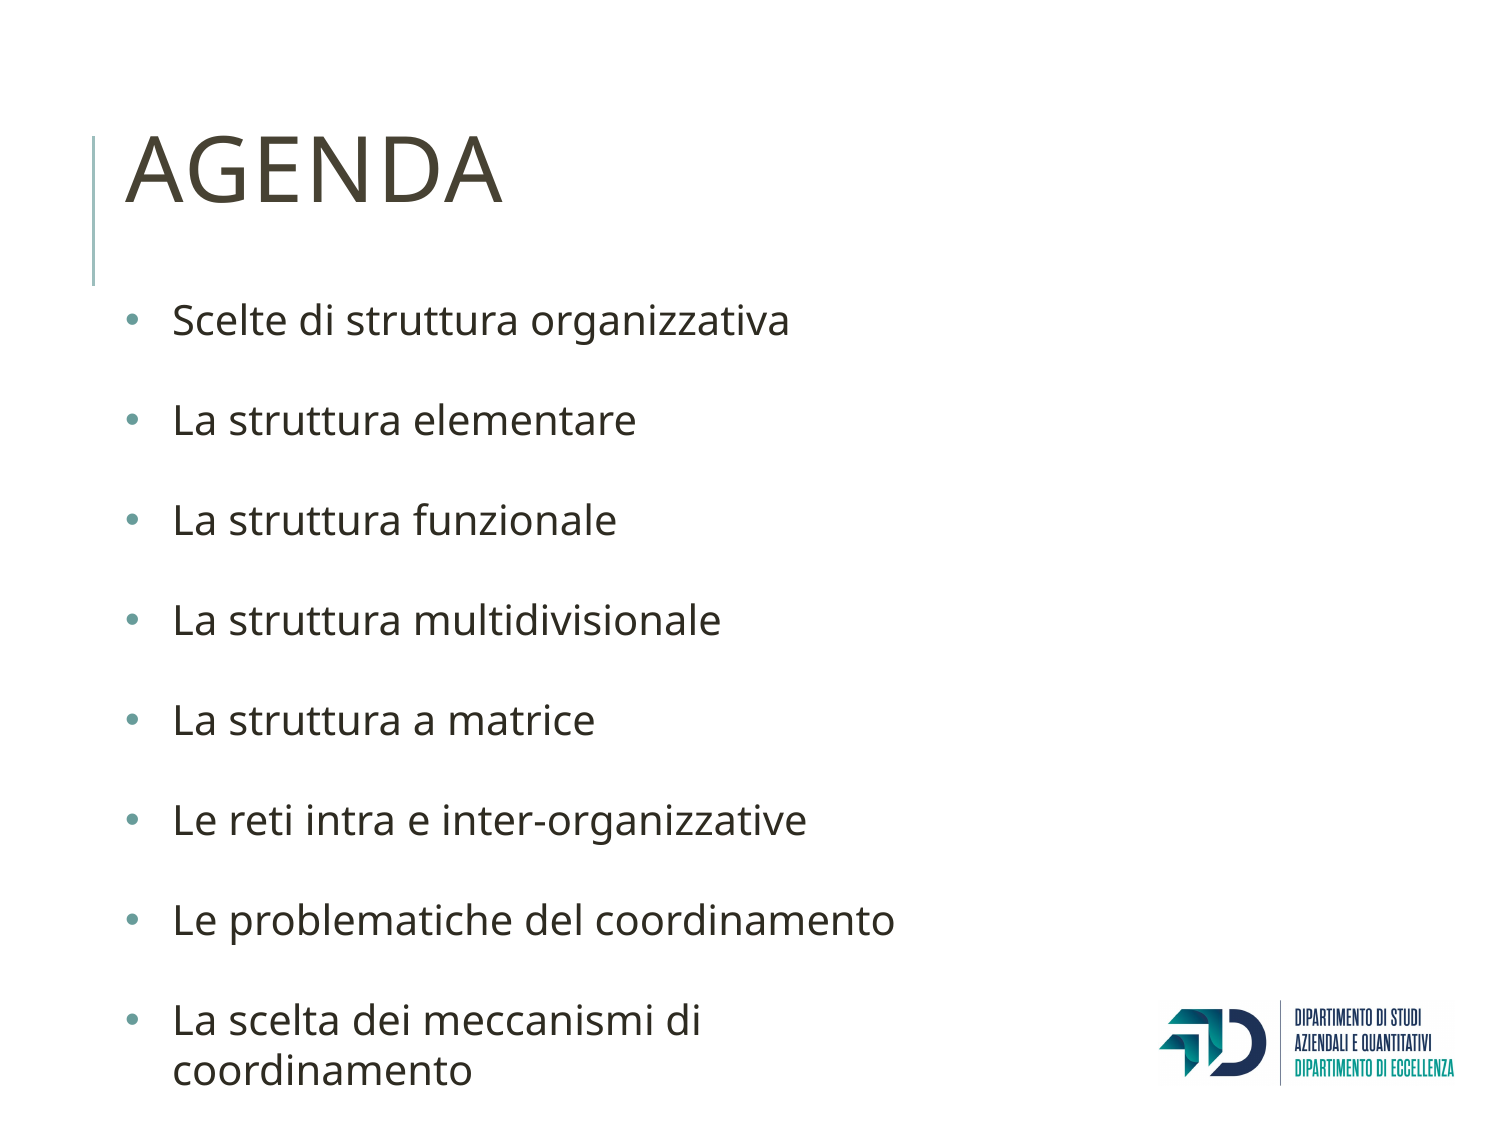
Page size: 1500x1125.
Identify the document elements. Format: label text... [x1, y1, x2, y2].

text_box Scelte di struttura organizzativa La struttura elementare La struttura funzionale La struttura multidivisionale La struttura a matrice Le reti intra e inter-organizzative Le problematiche del coordinamento La scelta dei meccanismi di coordinamento [110, 286, 1013, 1102]
picture [1157, 1000, 1455, 1086]
title agenda [110, 53, 1307, 300]
